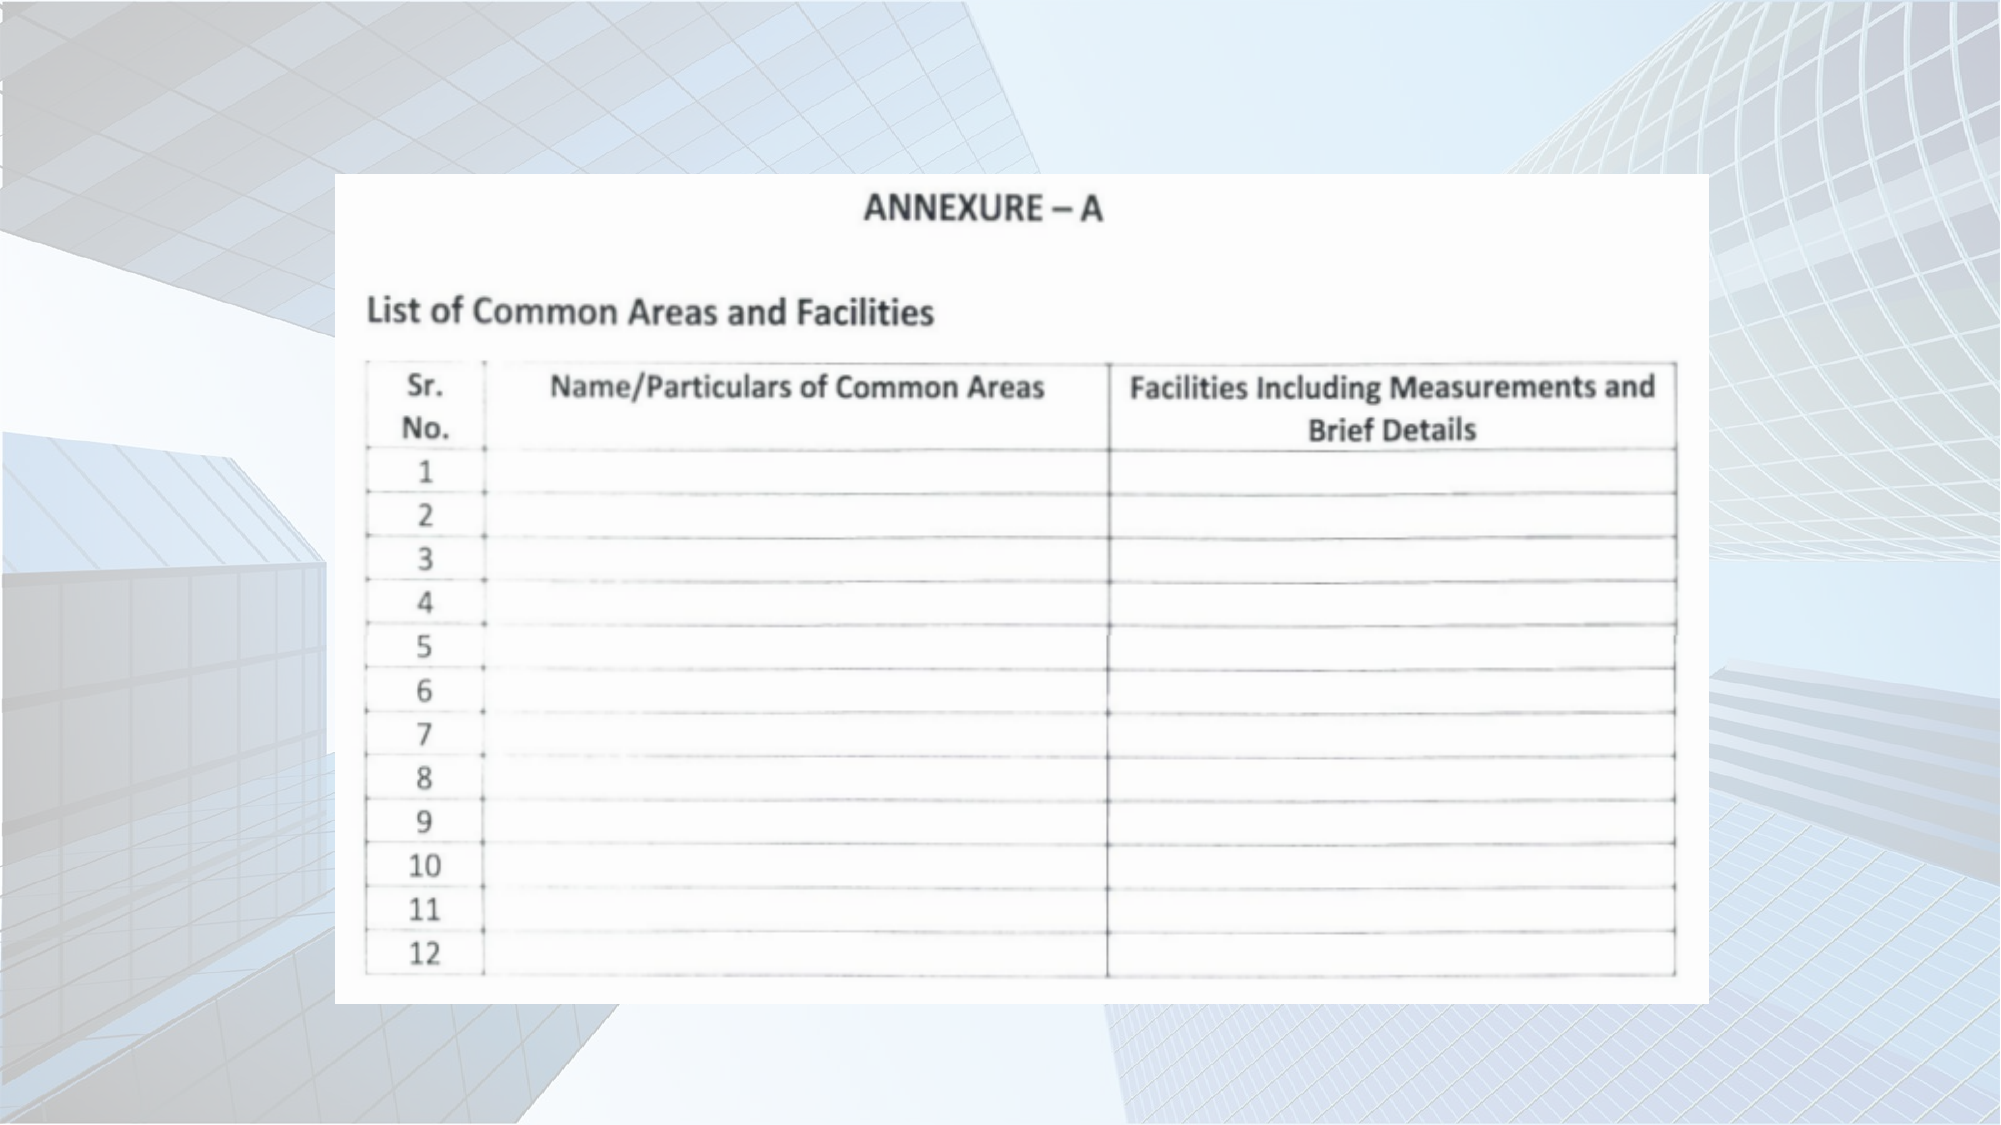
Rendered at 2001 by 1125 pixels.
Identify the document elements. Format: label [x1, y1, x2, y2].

picture [335, 174, 1709, 1004]
